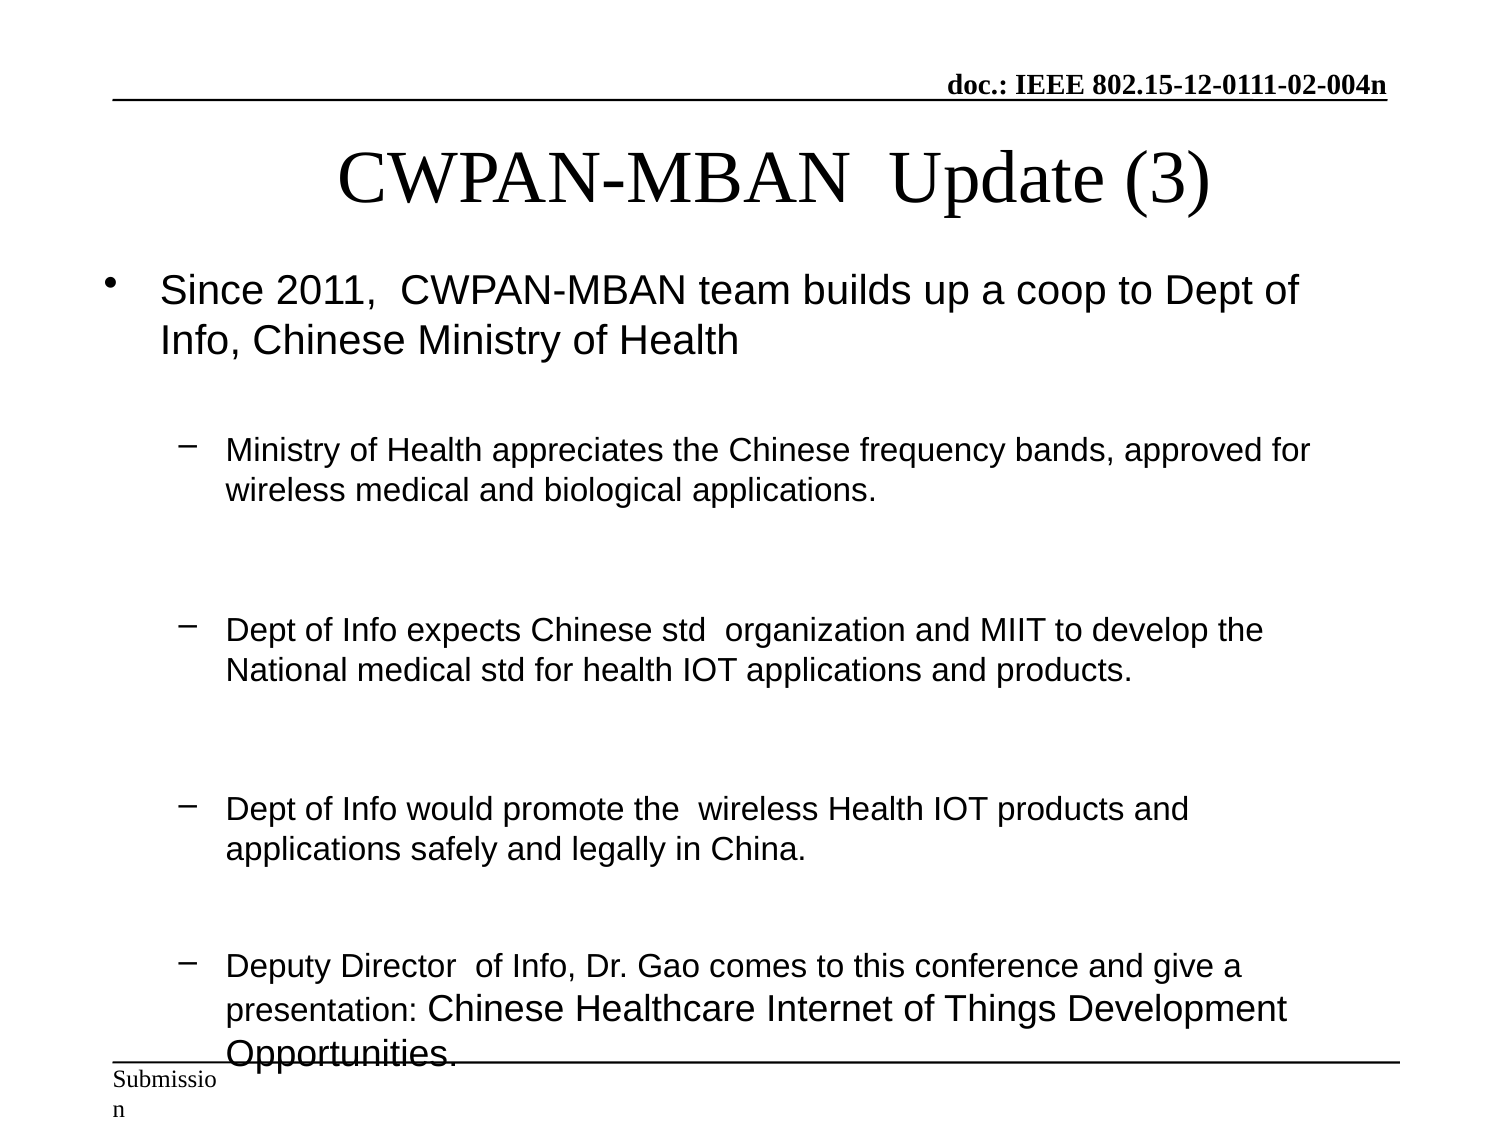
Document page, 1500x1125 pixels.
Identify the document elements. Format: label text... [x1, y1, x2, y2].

title CWPAN-MBAN Update (3) [174, 113, 1376, 232]
list Since 2011, CWPAN-MBAN team builds up a coop to Dept of Info, Chinese Ministry of Health Ministry of Health appreciates the Chinese frequency bands, approved for wireless medical and biological applications. Dept of Info expects Chinese std organization and MIIT to develop the National medical std for health IOT applications and products. Dept of Info would promote the wireless Health IOT products and applications safely and legally in China. Deputy Director of Info, Dr. Gao comes to this conference and give a presentation: Chinese Healthcare Internet of Things Development Opportunities. [88, 255, 1364, 882]
